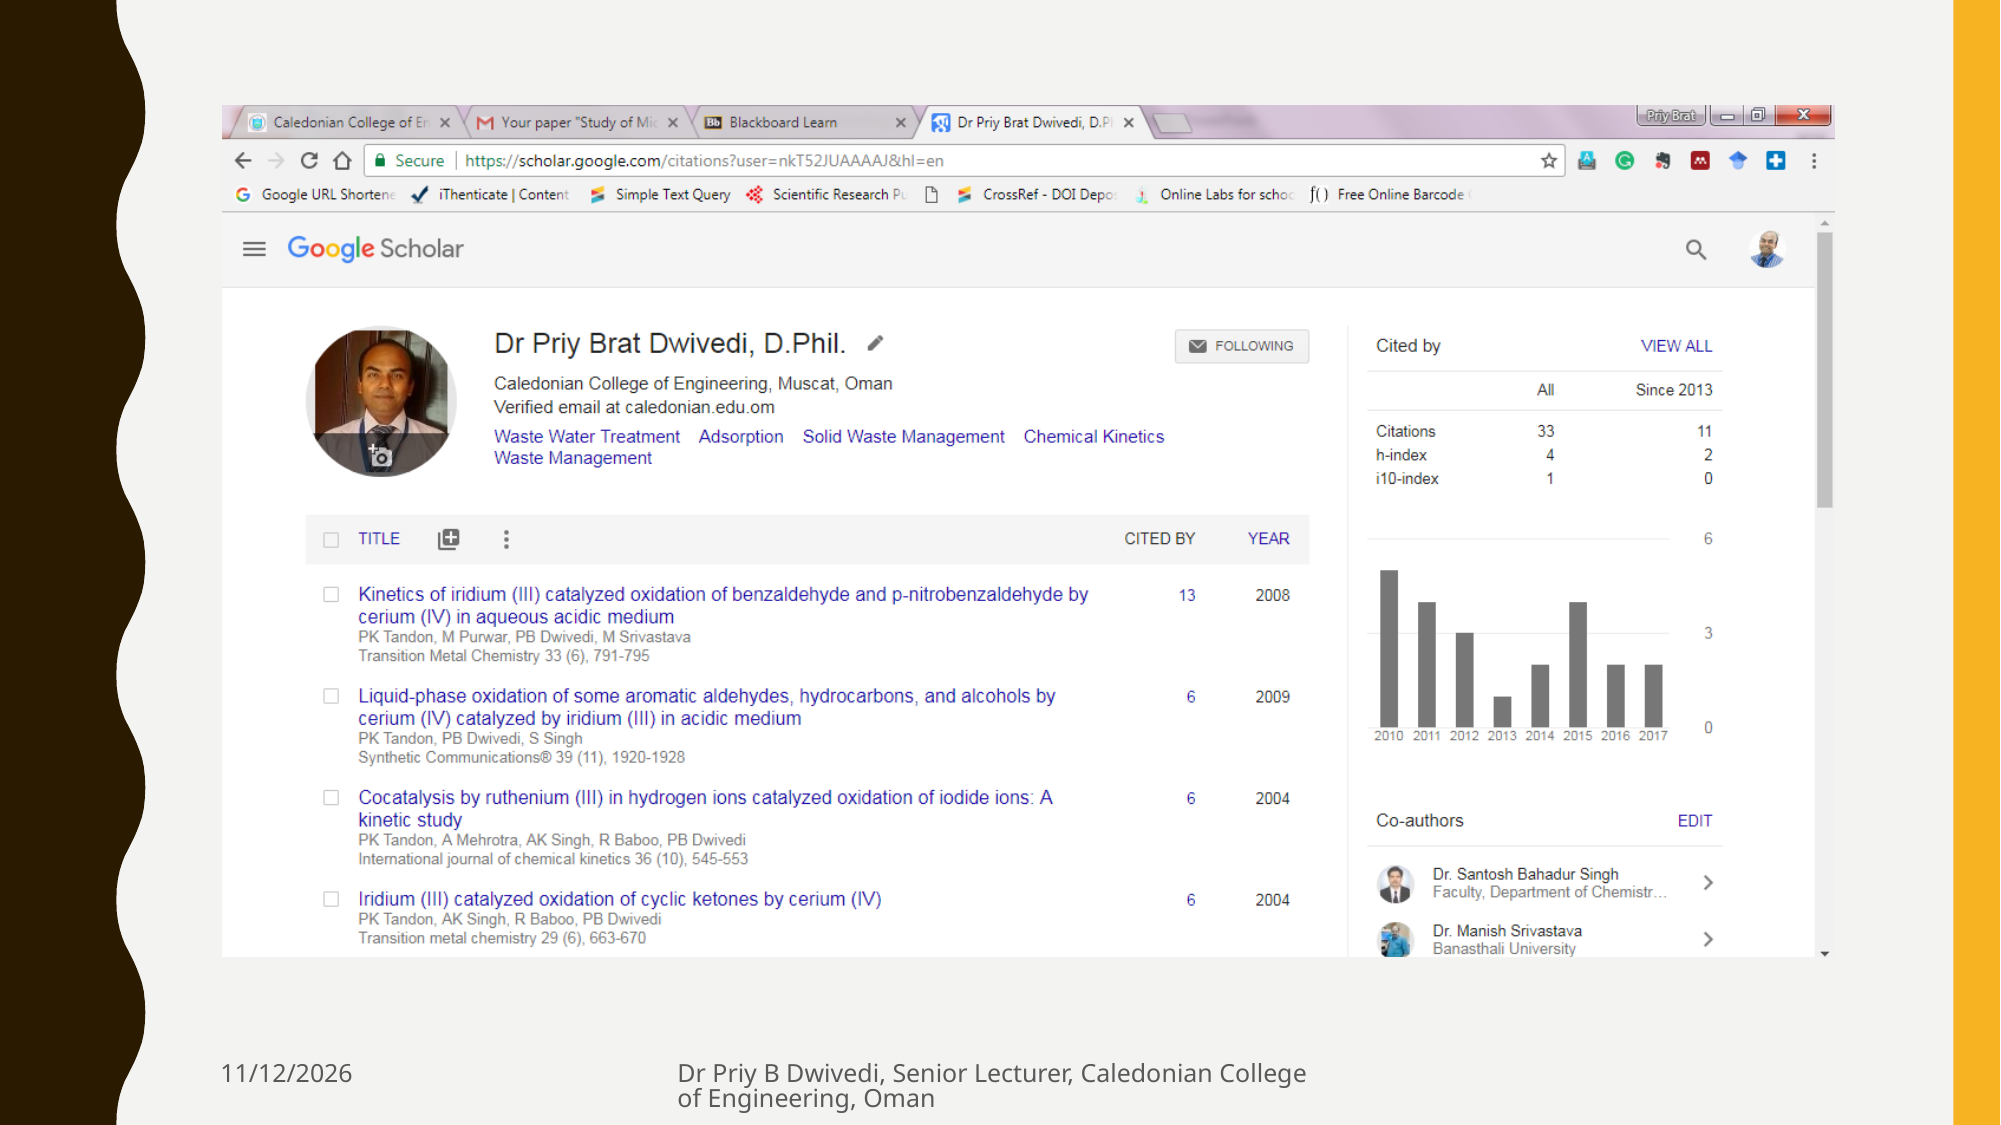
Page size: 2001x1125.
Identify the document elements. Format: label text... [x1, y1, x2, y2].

footer Dr Priy B Dwivedi, Senior Lecturer, Caledonian College of Engineering, Oman [662, 1045, 1338, 1103]
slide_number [205, 1045, 588, 1103]
picture [222, 105, 1835, 957]
